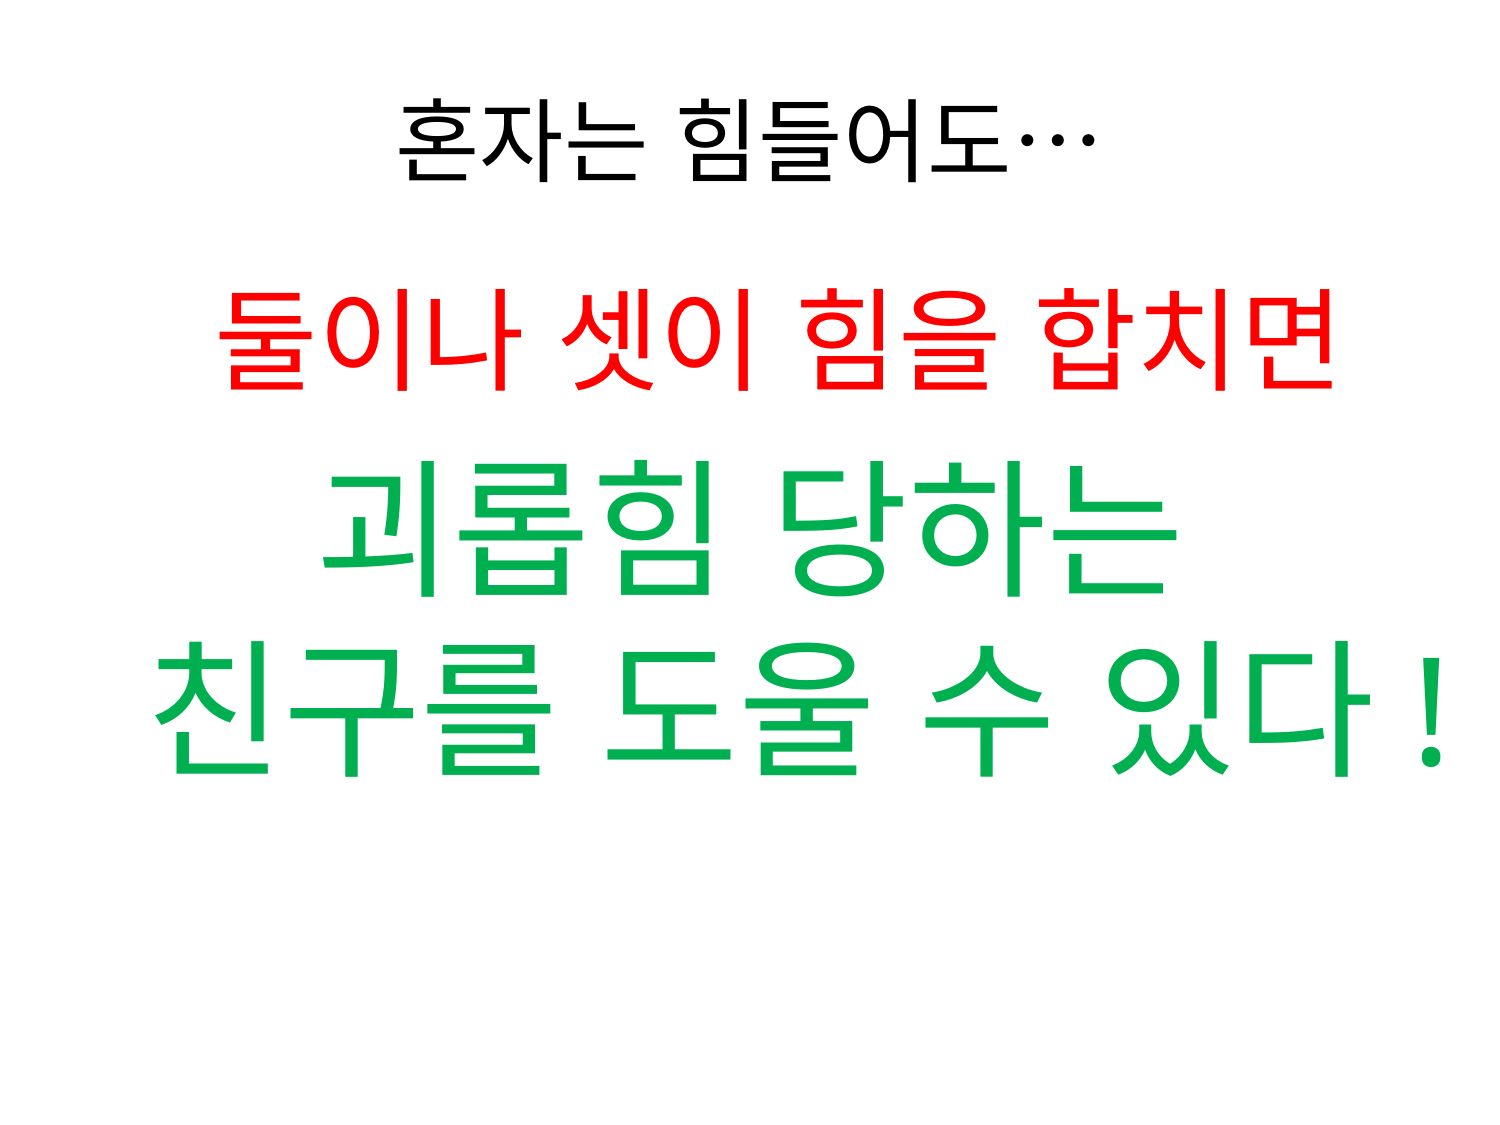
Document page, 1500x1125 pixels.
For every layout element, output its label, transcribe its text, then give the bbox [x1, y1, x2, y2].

title 혼자는 힘들어도… [75, 45, 1425, 233]
list 둘이나 셋이 힘을 합치면 괴롭힘 당하는 친구를 도울 수 있다! [75, 262, 1425, 1005]
